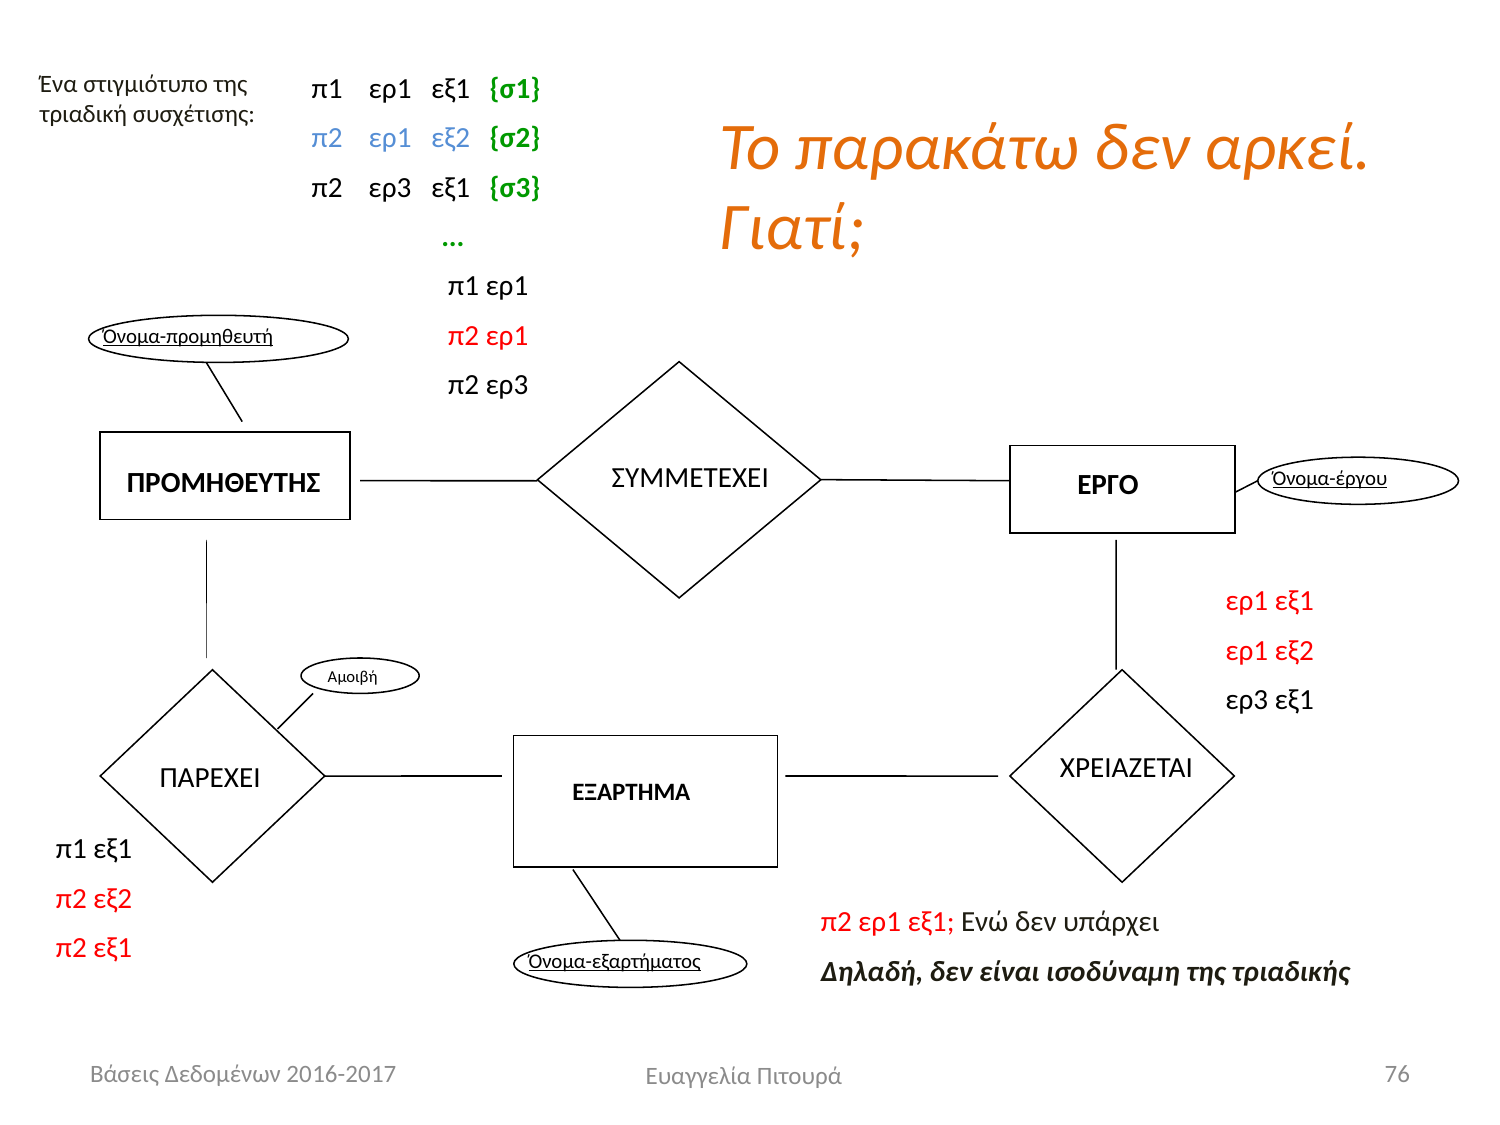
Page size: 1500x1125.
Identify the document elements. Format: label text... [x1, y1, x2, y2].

text_box π1 ερ1 π2 ερ1 π2 ερ3 [433, 258, 611, 408]
text_box [1047, 669, 1197, 740]
text_box [1009, 445, 1235, 533]
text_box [300, 657, 455, 694]
slide_number Βάσεις Δεδομένων 2016-2017 [75, 1042, 425, 1103]
text_box ΣΥΜΜΕΤΕΧΕΙ [590, 450, 850, 501]
text_box ερ1 εξ1 ερ1 εξ2 ερ3 εξ1 [1210, 574, 1353, 723]
text_box ΠΑΡΕΧΕΙ [144, 751, 405, 801]
text_box Το παρακάτω δεν αρκεί. Γιατί; [704, 95, 1446, 271]
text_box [513, 940, 748, 1007]
text_box [99, 432, 350, 520]
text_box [88, 315, 349, 382]
text_box ΧΡΕΙΑΖΕΤΑΙ [1045, 740, 1270, 791]
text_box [513, 735, 894, 868]
text_box [1009, 742, 1219, 883]
text_box π1 ερ1 εξ1 {σ1} π2 ερ1 εξ2 {σ2} π2 ερ3 εξ1 {σ3} ... [296, 61, 616, 260]
text_box [537, 361, 796, 598]
text_box π2 ερ1 εξ1; Ενώ δεν υπάρχει Δηλαδή, δεν είναι ισοδύναμη της τριαδικής [805, 895, 1500, 995]
text_box Ένα στιγμιότυπο της τριαδική συσχέτισης: [25, 60, 298, 135]
footer Ευαγγελία Πιτουρά [501, 1058, 987, 1091]
text_box π1 εξ1 π2 εξ2 π2 εξ1 [41, 822, 184, 972]
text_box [1257, 456, 1459, 505]
slide_number 76 [1074, 1042, 1425, 1103]
text_box [100, 669, 299, 883]
text_box ΠΡΟΜΗΘΕΥΤΗΣ [350, 456, 400, 506]
